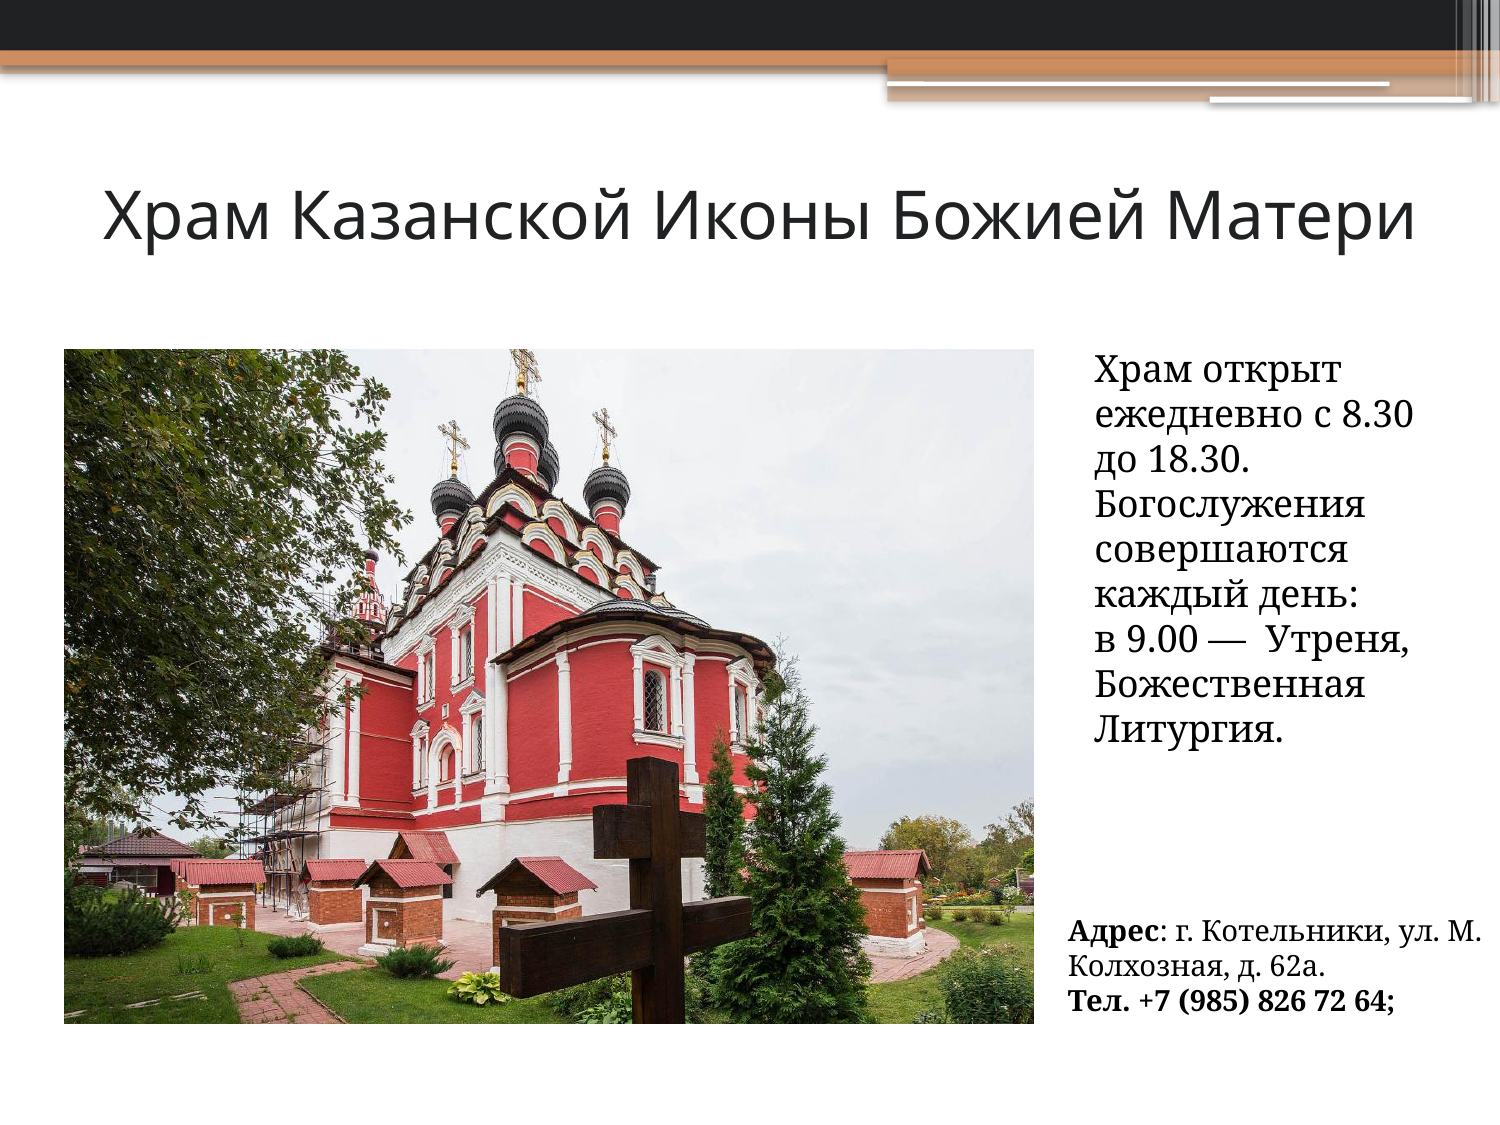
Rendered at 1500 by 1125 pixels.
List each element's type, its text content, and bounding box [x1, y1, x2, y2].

title Храм Казанской Иконы Божией Матери [88, 125, 1439, 301]
text_box Адрес: г. Котельники, ул. М. Колхозная, д. 62а. Тел. +7 (985) 826 72 64; [1053, 905, 1500, 1025]
text_box Храм открыт ежедневно с 8.30 до 18.30. Богослужения совершаются каждый день: в 9.00 — Утреня, Божественная Литургия. [1079, 338, 1459, 758]
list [64, 349, 1034, 1024]
